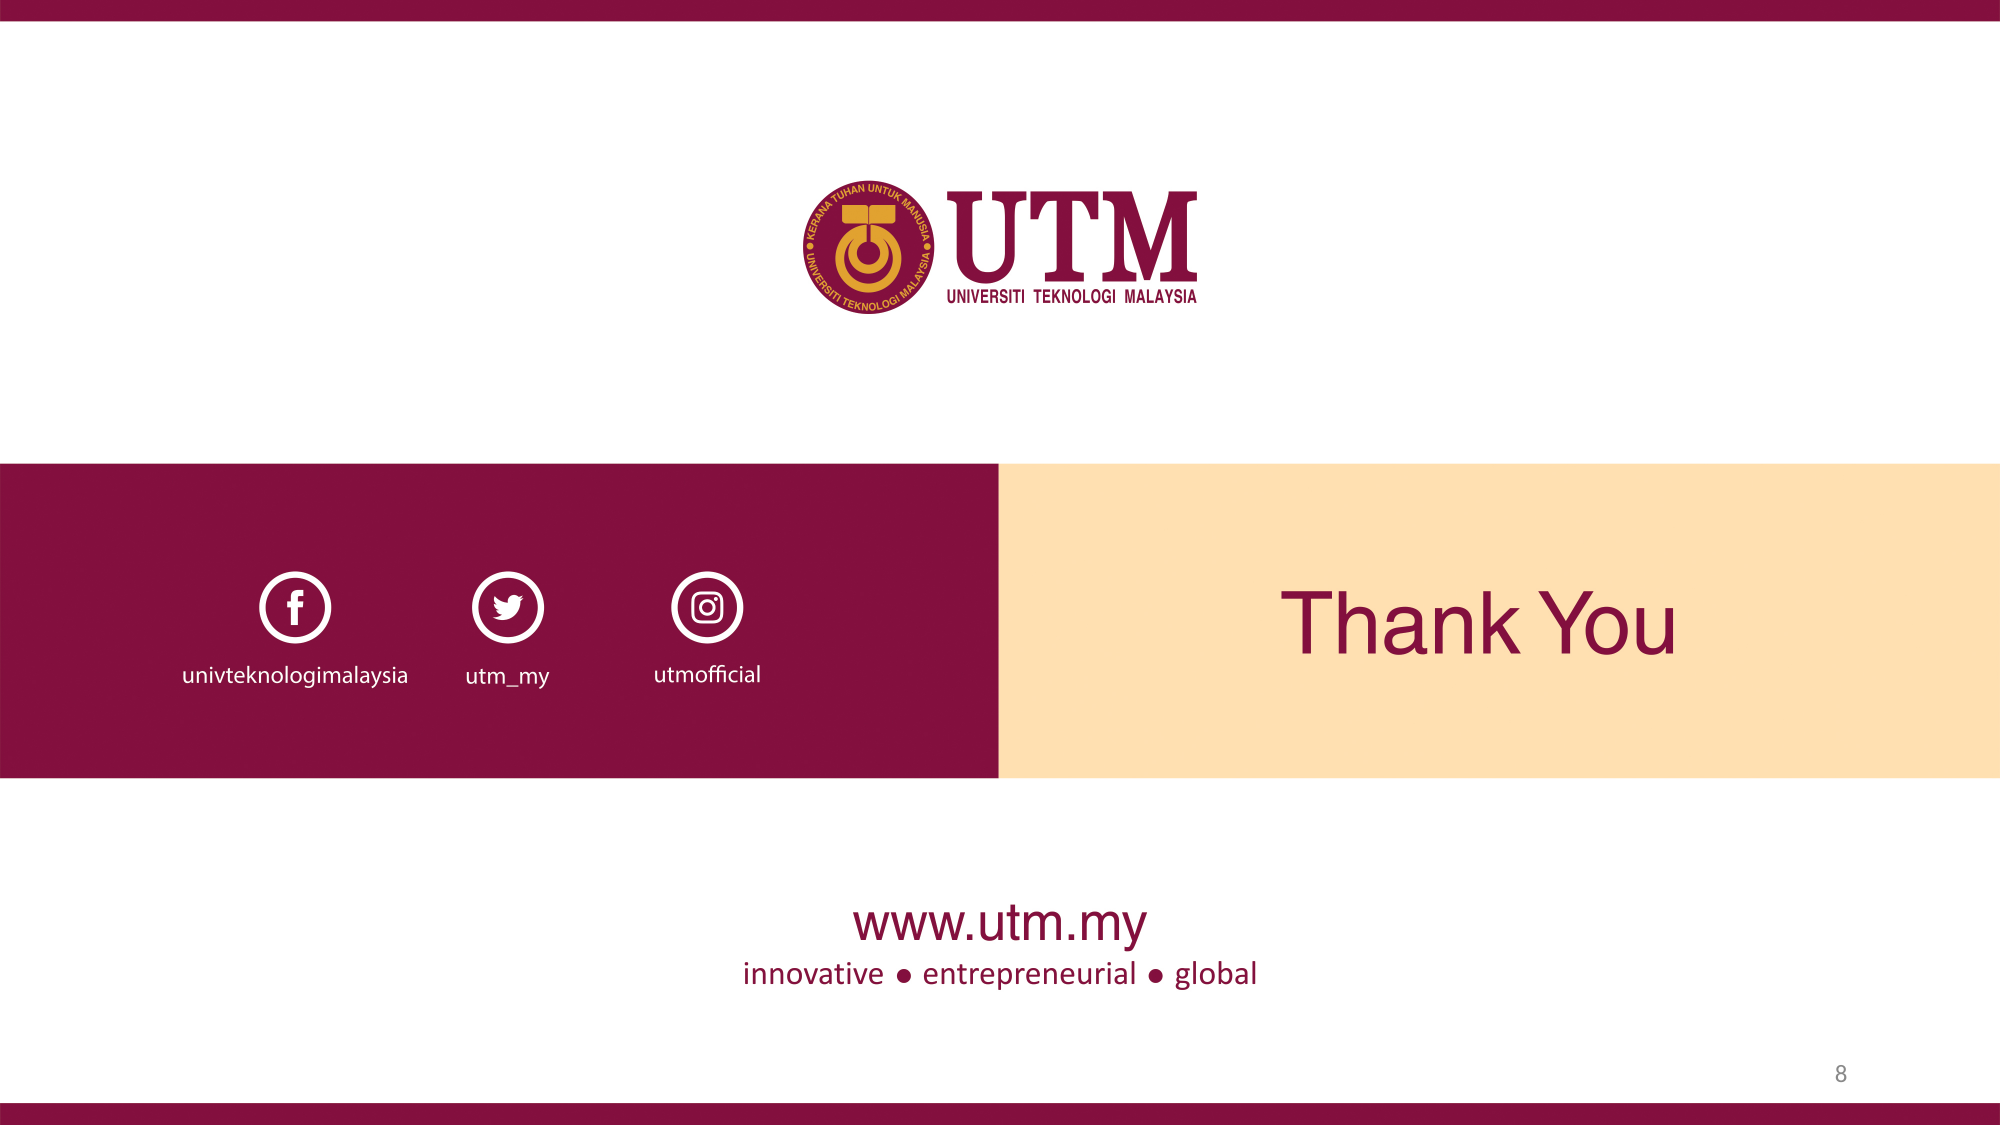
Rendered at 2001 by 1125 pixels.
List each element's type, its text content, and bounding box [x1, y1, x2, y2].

picture [0, 0, 2000, 1125]
slide_number 7 [1412, 1042, 1863, 1103]
